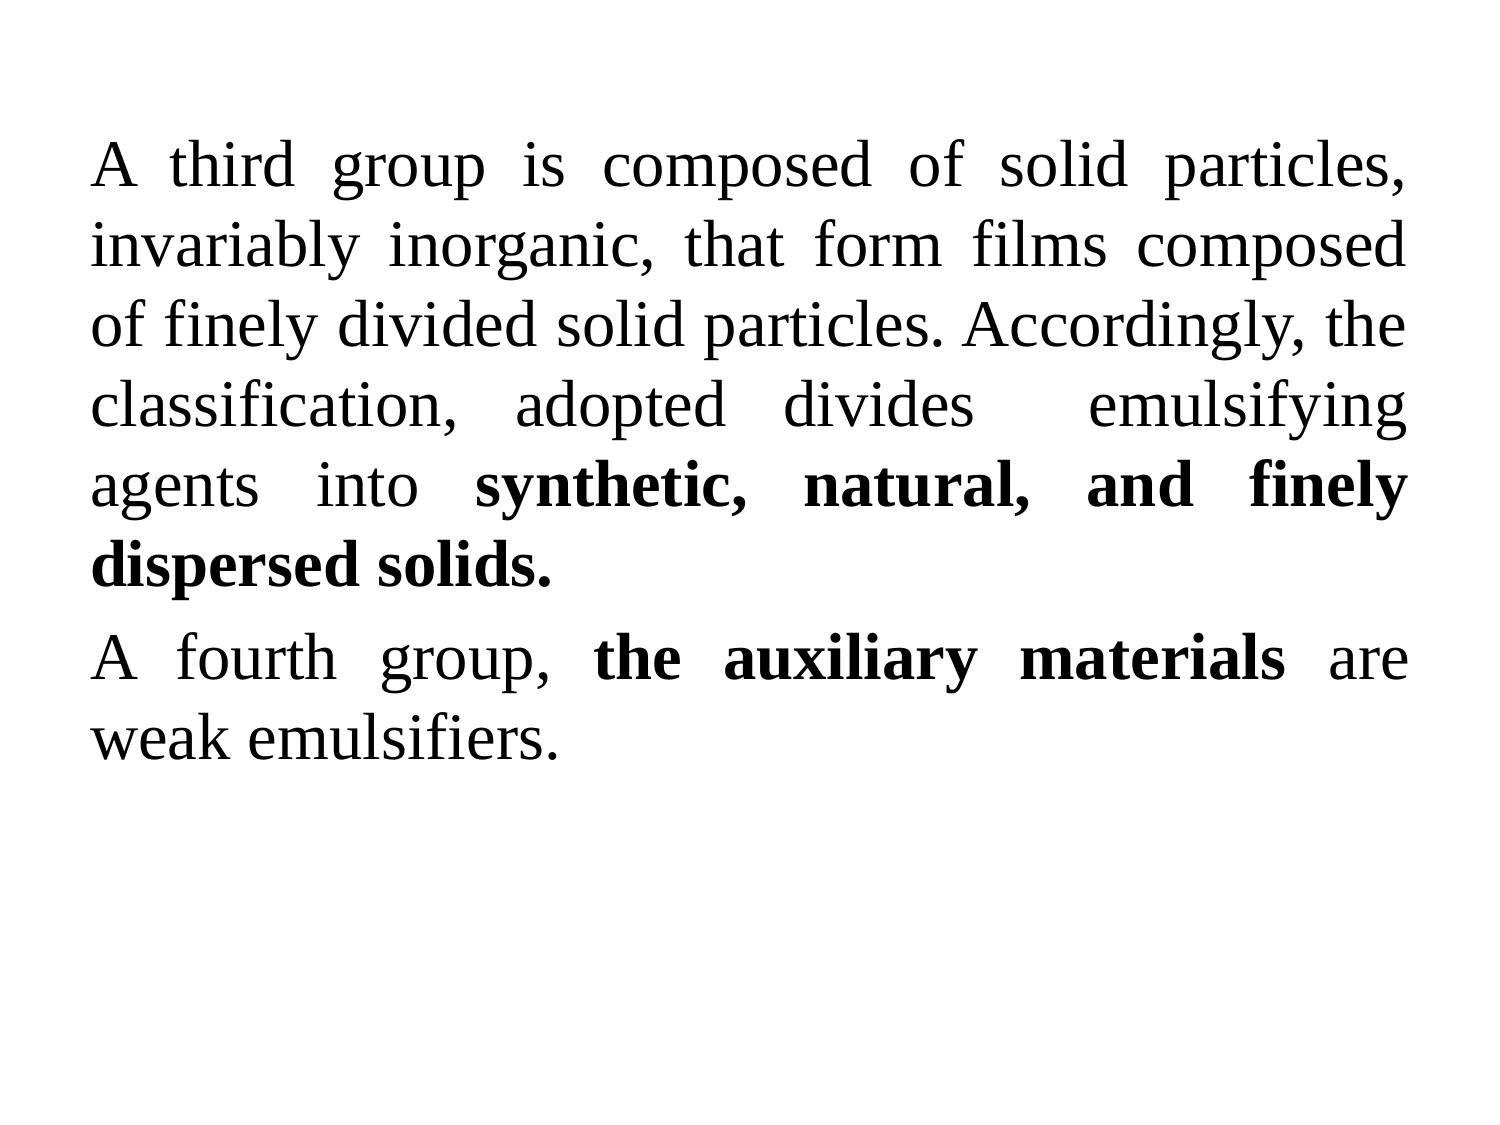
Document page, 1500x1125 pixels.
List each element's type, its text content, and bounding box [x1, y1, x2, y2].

list A third group is composed of solid particles, invariably inorganic, that form films composed of finely divided solid particles. Accordingly, the classification, adopted divides emulsifying agents into synthetic, natural, and finely dispersed solids. A fourth group, the auxiliary materials are weak emulsifiers. [75, 112, 1425, 1005]
